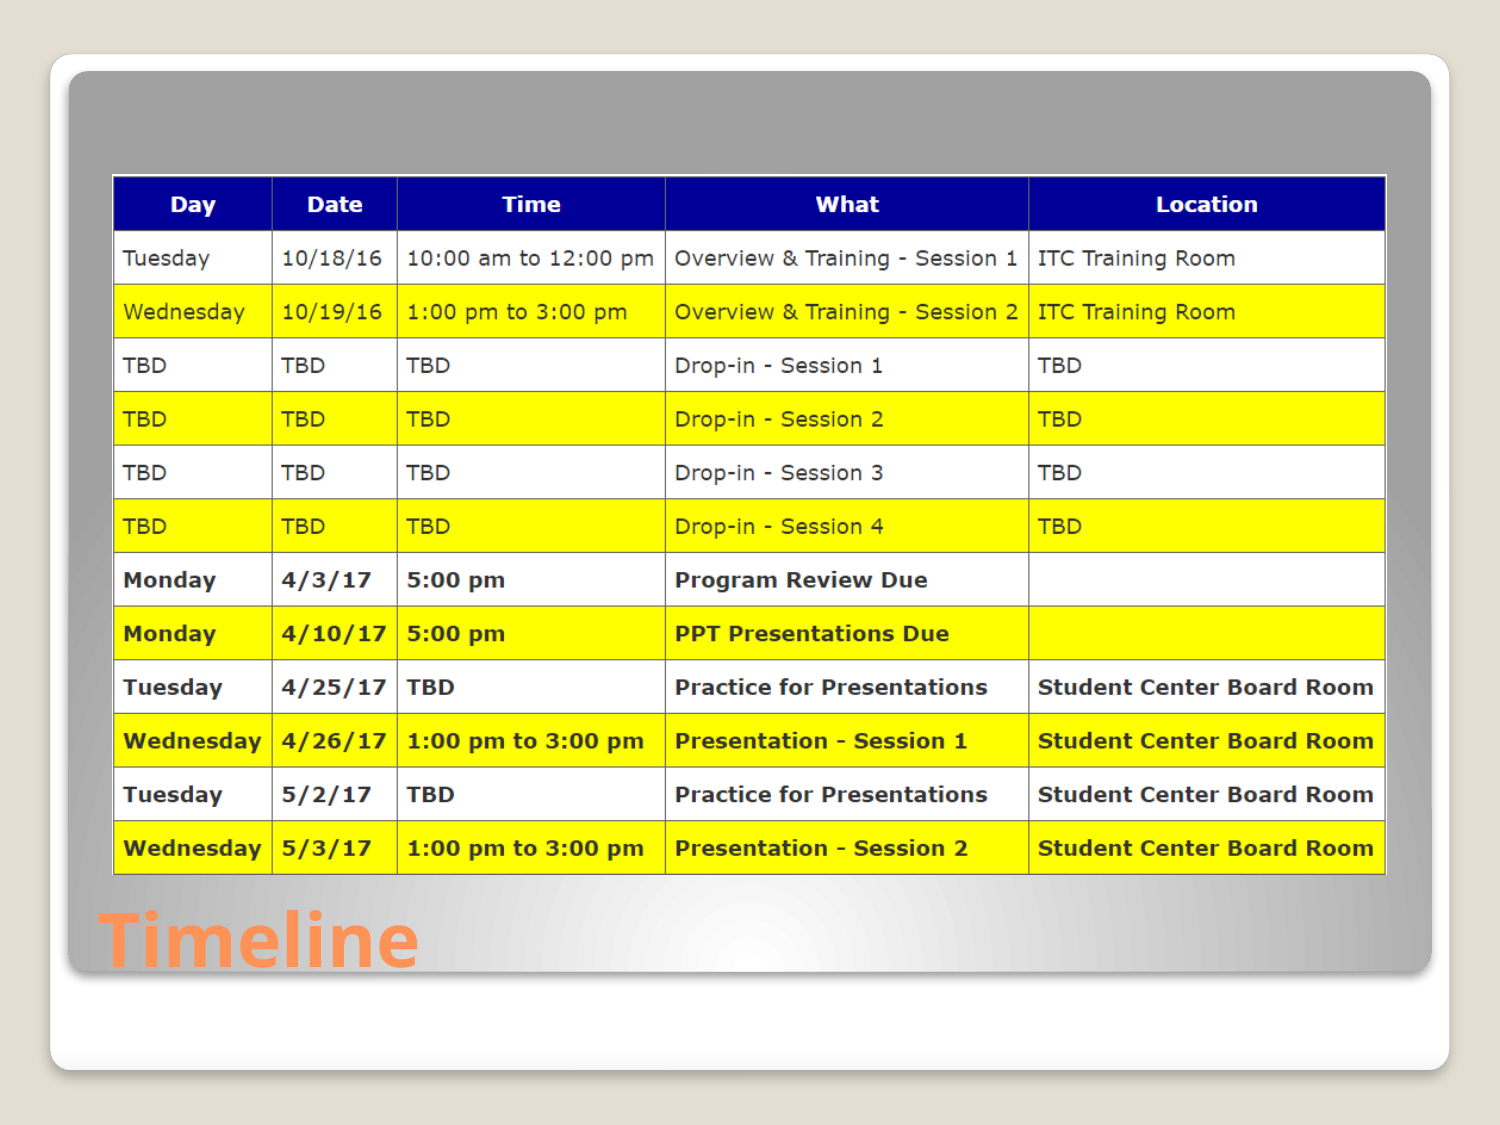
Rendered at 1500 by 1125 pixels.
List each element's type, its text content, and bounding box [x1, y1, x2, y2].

title Timeline [82, 817, 1425, 991]
picture [112, 174, 1387, 876]
